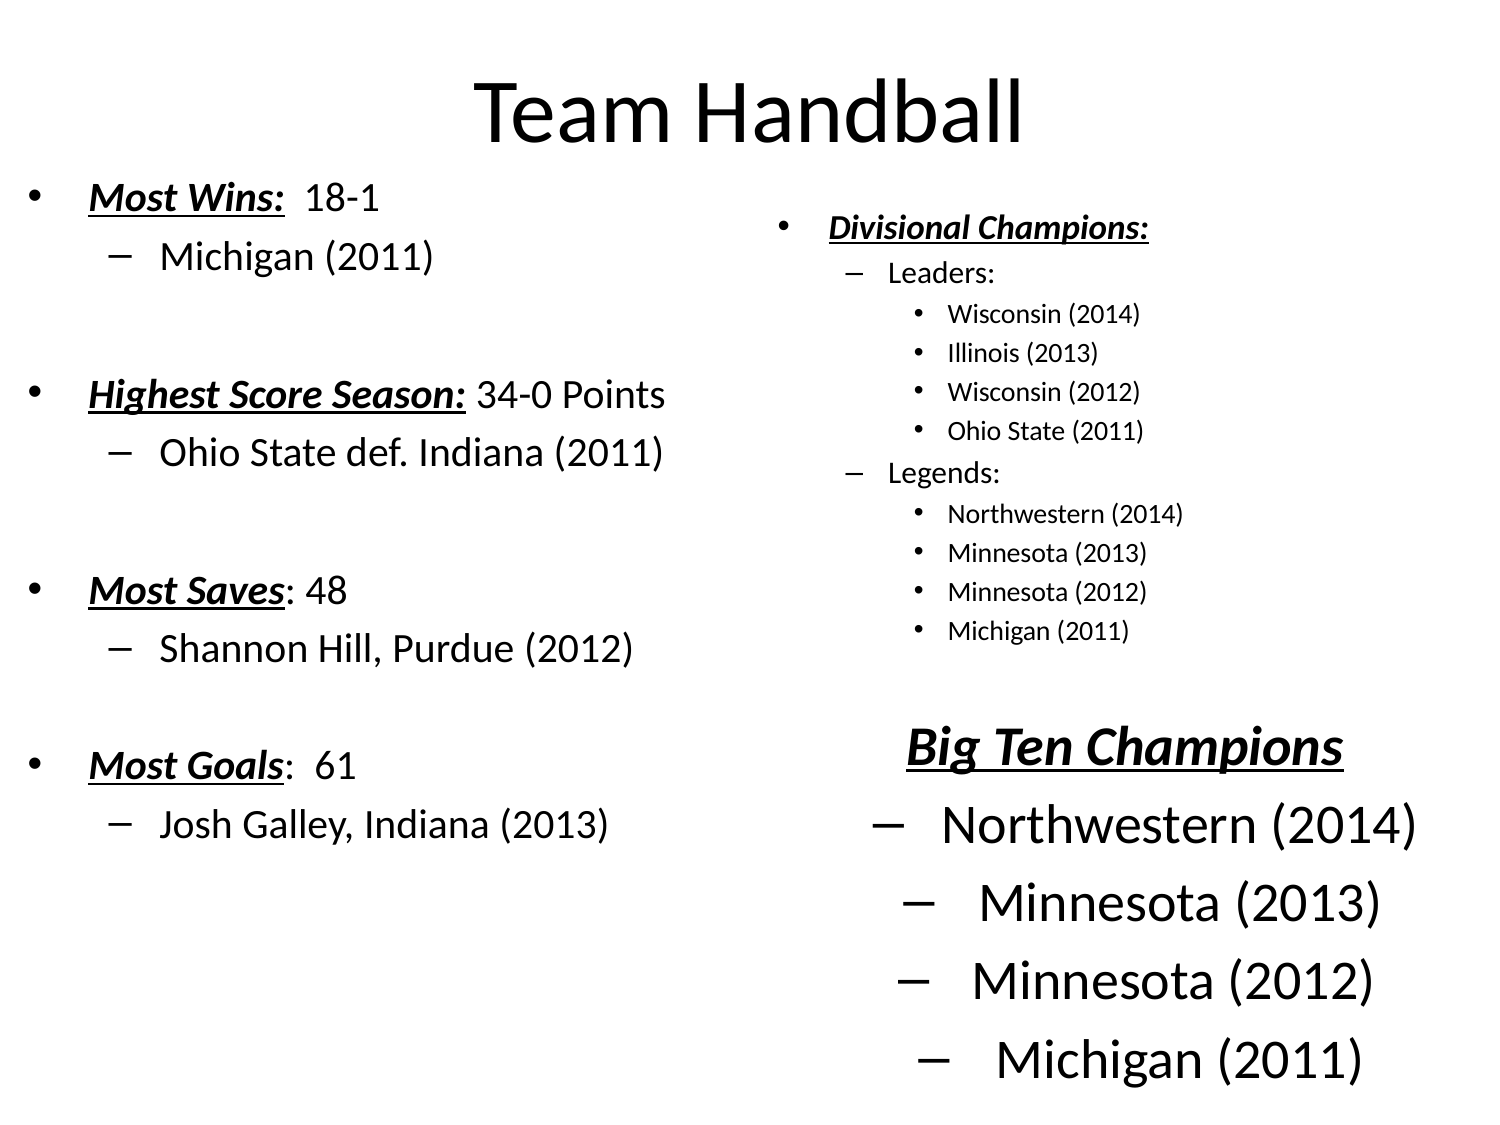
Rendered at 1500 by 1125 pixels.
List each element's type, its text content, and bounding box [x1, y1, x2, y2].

title Team Handball [75, 12, 1425, 200]
list Most Wins: 18-1 Michigan (2011) Highest Score Season: 34-0 Points Ohio State def. Indiana (2011) Most Saves: 48 Shannon Hill, Purdue (2012) Most Goals: 61 Josh Galley, Indiana (2013) [12, 162, 738, 1100]
list Divisional Champions: Leaders: Wisconsin (2014) Illinois (2013) Wisconsin (2012) Ohio State (2011) Legends: Northwestern (2014) Minnesota (2013) Minnesota (2012) Michigan (2011) Big Ten Champions Northwestern (2014) Minnesota (2013) Minnesota (2012) Michigan (2011) [762, 162, 1488, 1100]
